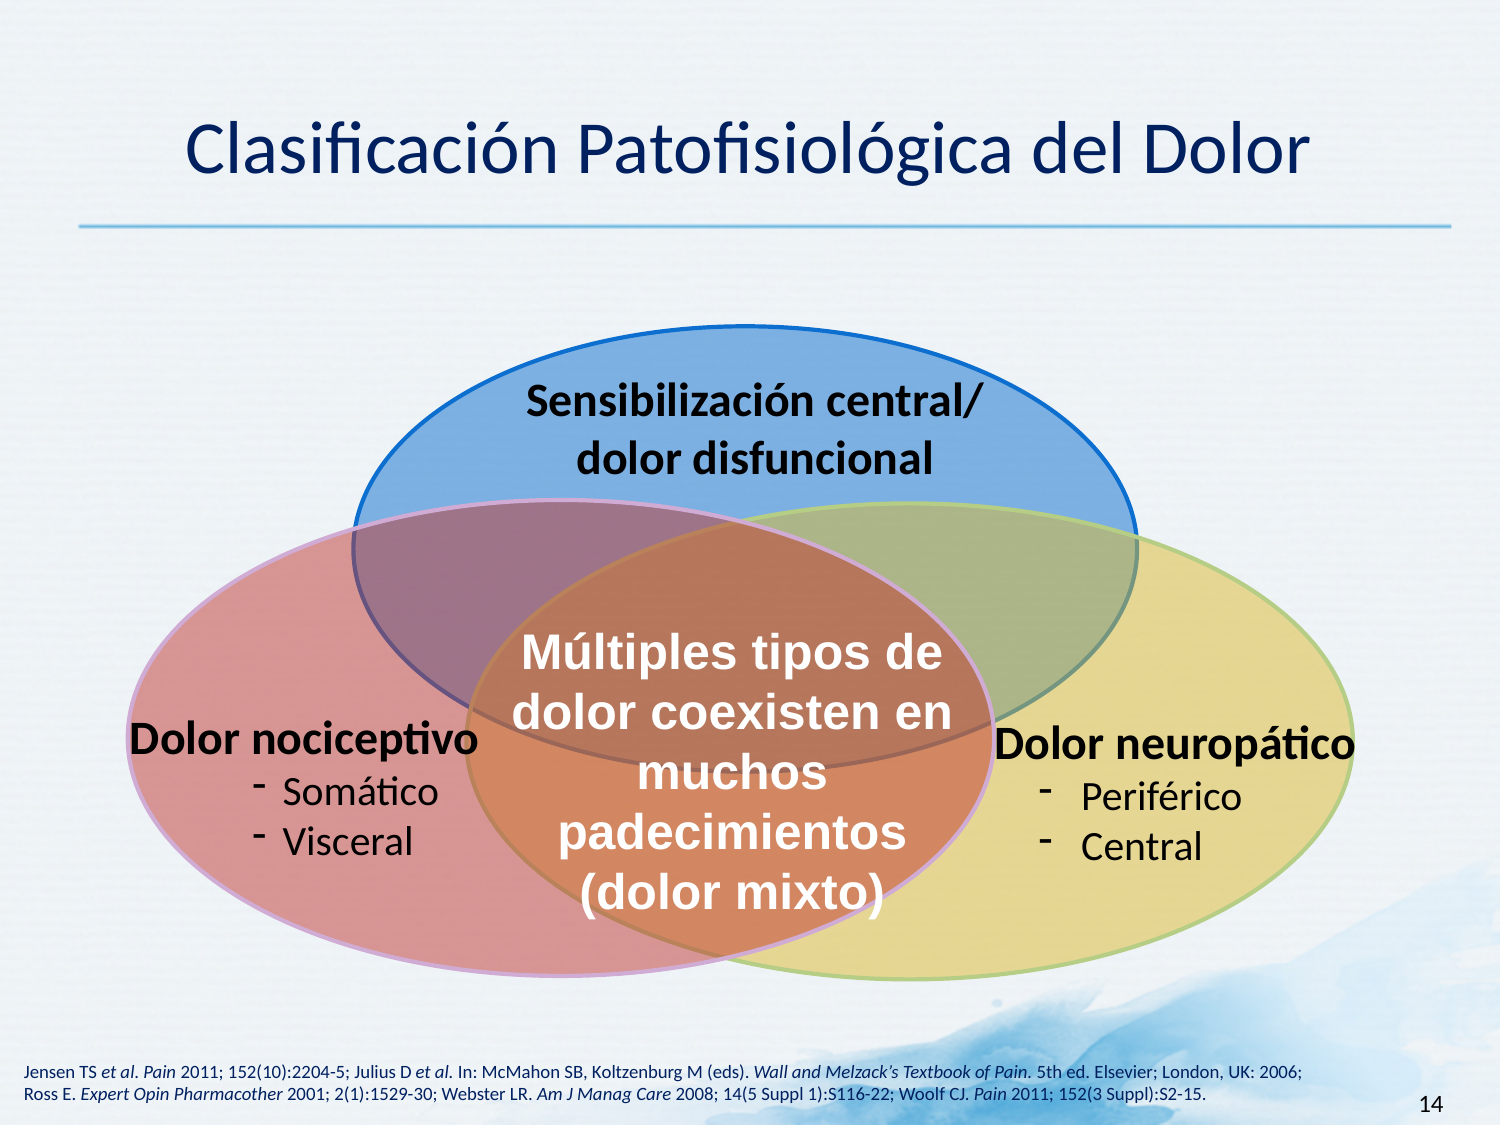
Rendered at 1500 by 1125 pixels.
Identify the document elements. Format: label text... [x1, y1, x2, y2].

text_box Jensen TS et al. Pain 2011; 152(10):2204-5; Julius D et al. In: McMahon SB, Koltzenburg M (eds). Wall and Melzack’s Textbook of Pain. 5th ed. Elsevier; London, UK: 2006; Ross E. Expert Opin Pharmacother 2001; 2(1):1529-30; Webster LR. Am J Manag Care 2008; 14(5 Suppl 1):S116-22; Woolf CJ. Pain 2011; 152(3 Suppl):S2-15. [23, 1059, 1436, 1125]
text_box Clasificación Patofisiológica del Dolor [74, 56, 1424, 244]
slide_number 14 [1108, 1057, 1459, 1118]
picture [0, 0, 1500, 1125]
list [74, 262, 1426, 1006]
